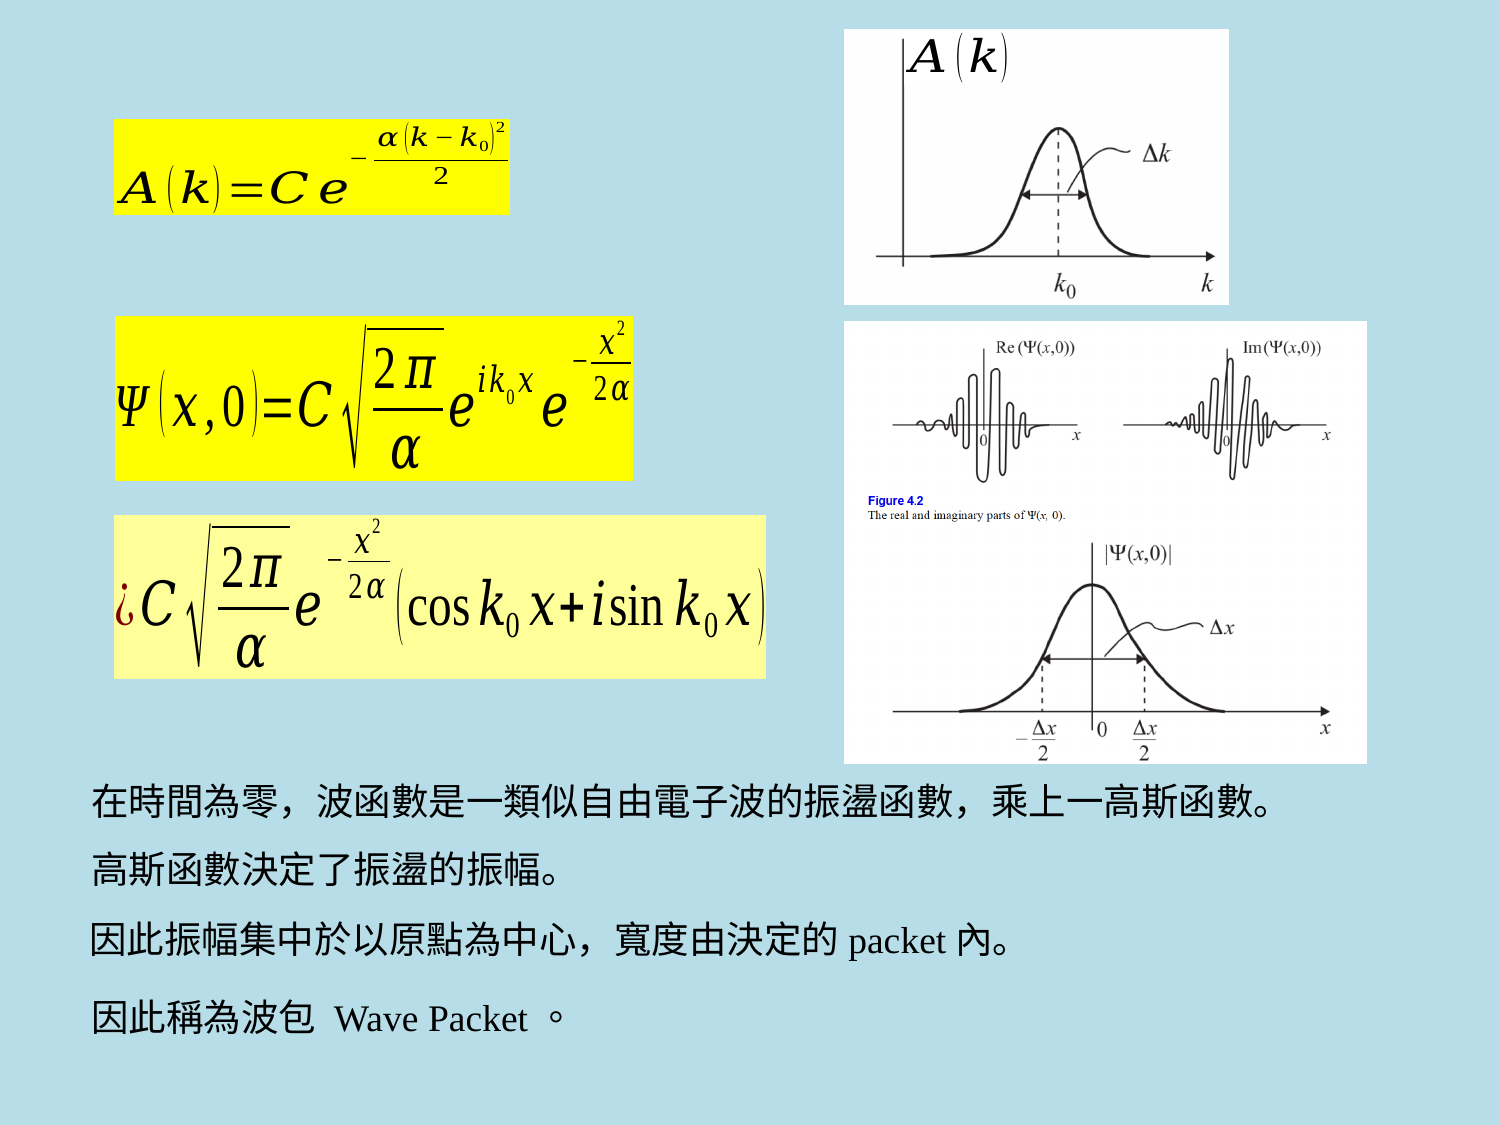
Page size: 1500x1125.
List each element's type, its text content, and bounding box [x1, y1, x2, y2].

text_box 因此稱為波包 Wave Packet。 [76, 986, 1309, 1047]
picture [844, 29, 1229, 305]
text_box 高斯函數決定了振盪的振幅。 [76, 838, 617, 899]
picture [844, 321, 1367, 764]
